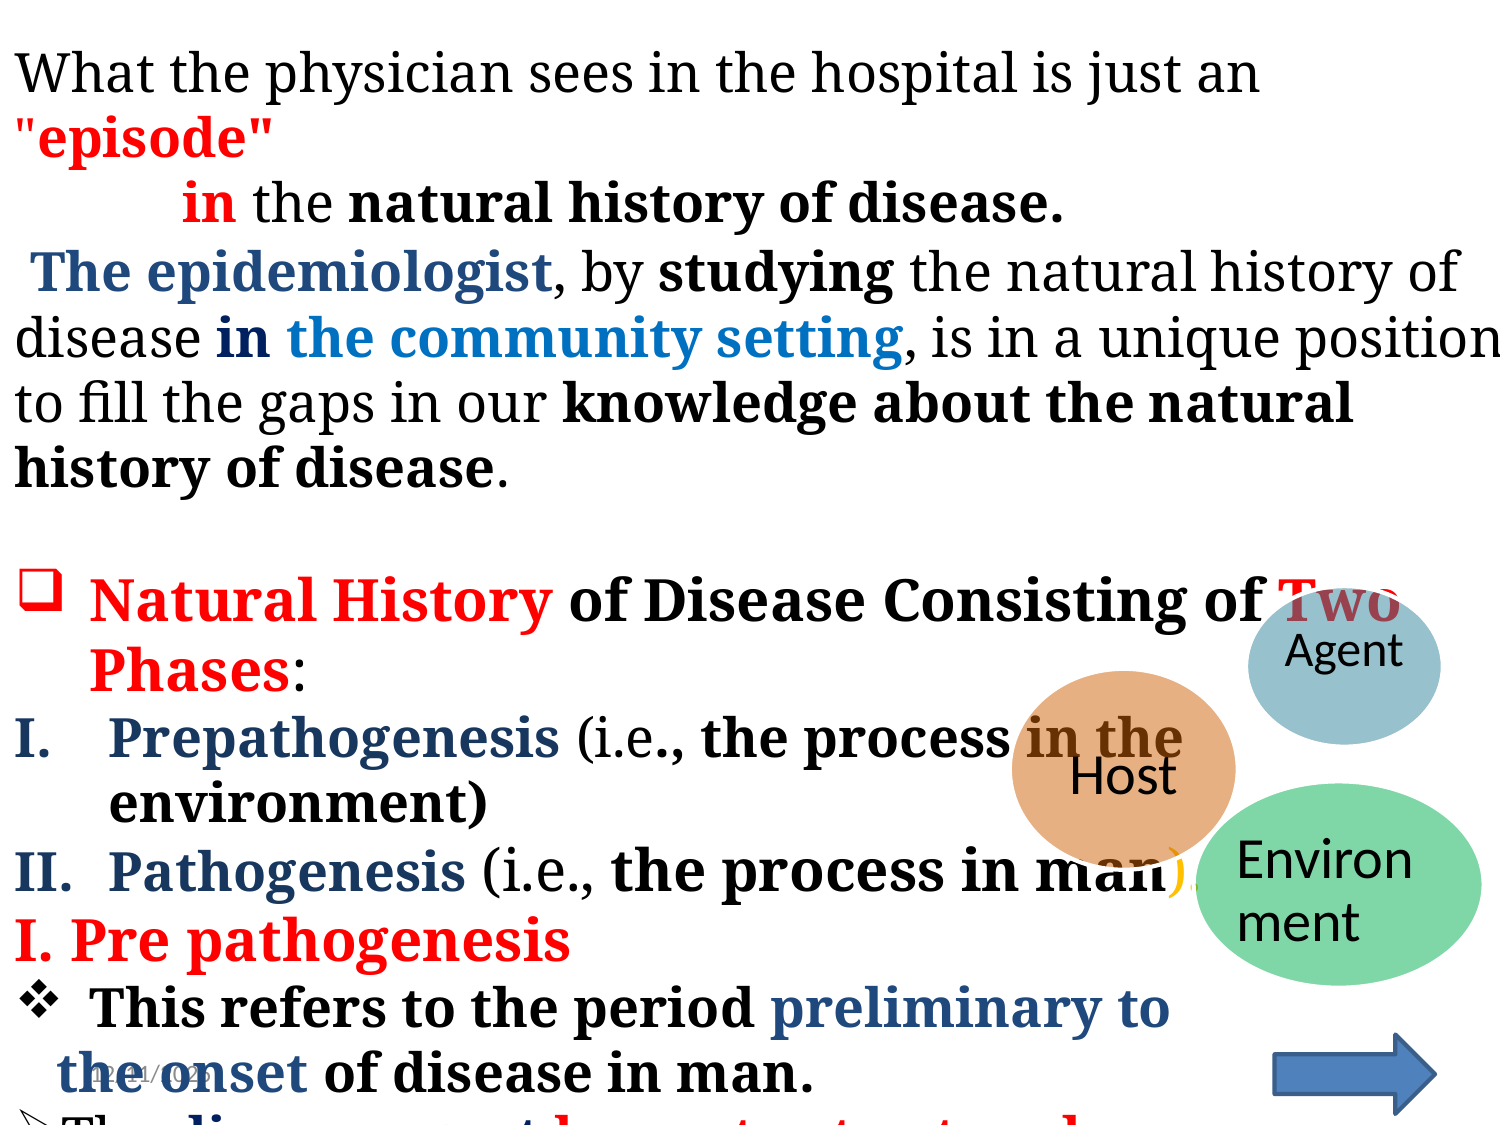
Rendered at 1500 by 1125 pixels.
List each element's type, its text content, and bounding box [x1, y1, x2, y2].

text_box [1009, 585, 1500, 988]
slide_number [75, 1042, 425, 1103]
text_box [1425, 1061, 1438, 1088]
slide_number 6 [1074, 1042, 1425, 1103]
text_box [1393, 1103, 1410, 1116]
text_box [1393, 1032, 1406, 1042]
text_box What the physician sees in the hospital is just an "episode" in the natural history of disease. The epidemiologist, by studying the natural history of disease in the community setting, is in a unique position to fill the gaps in our knowledge about the natural history of disease. Natural History of Disease Consisting of Two Phases: Prepathogenesis (i.e., the process in the environment) Pathogenesis (i.e., the process in man). I. Pre pathogenesis This refers to the period preliminary to the onset of disease in man. The disease agent has not yet entered man, but the factors which favour its interaction with the human host are already existing in the environment. [0, 30, 1500, 1125]
